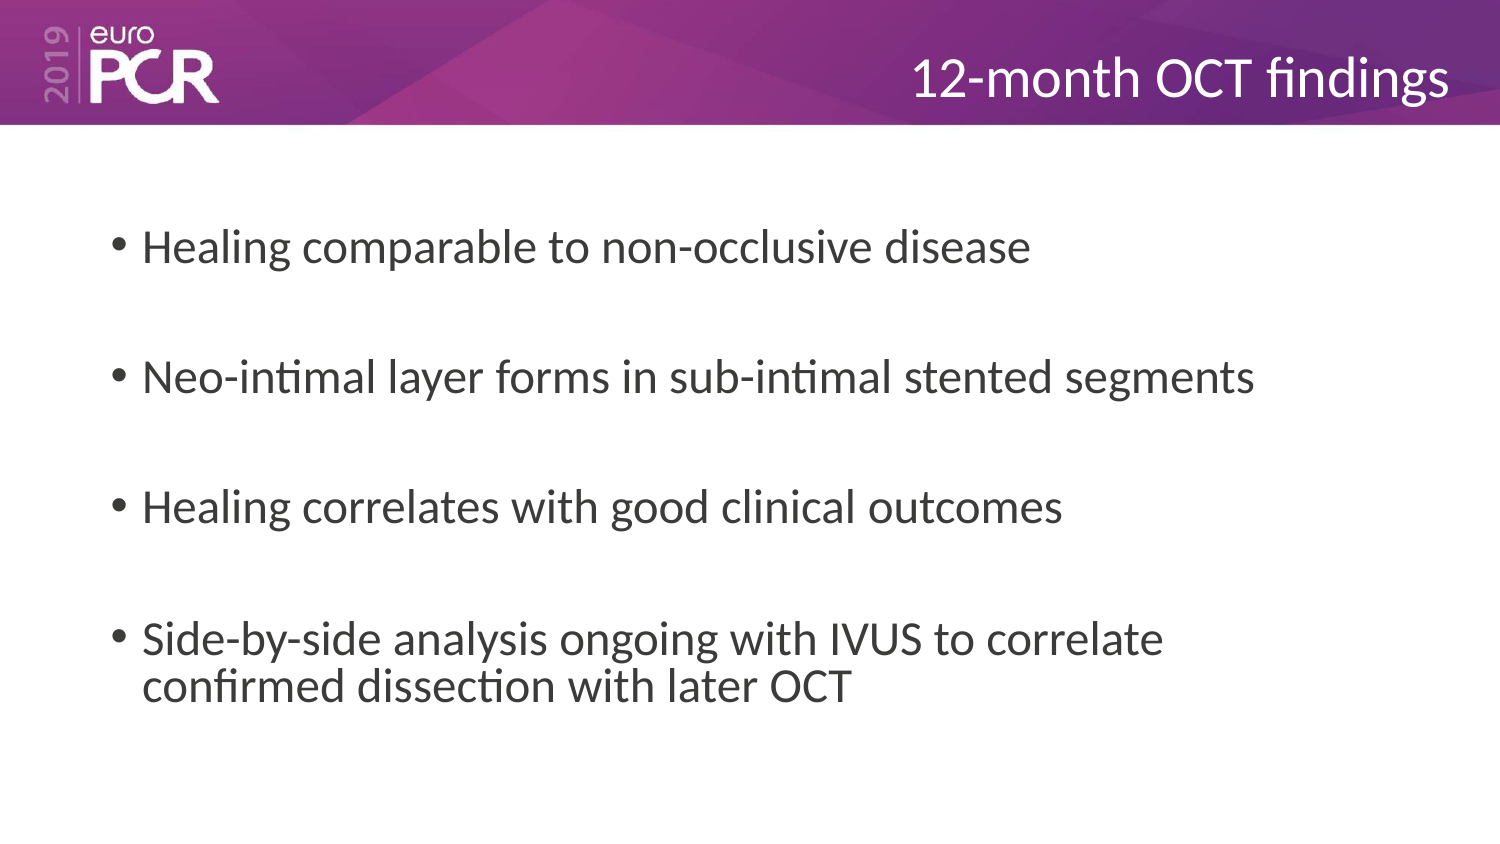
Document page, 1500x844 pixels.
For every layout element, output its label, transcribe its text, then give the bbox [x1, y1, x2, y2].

picture [0, 0, 1500, 132]
title 12-month OCT findings [42, 37, 1458, 181]
text_box Healing comparable to non-occlusive disease Neo-intimal layer forms in sub-intimal stented segments Healing correlates with good clinical outcomes Side-by-side analysis ongoing with IVUS to correlate confirmed dissection with later OCT [108, 212, 1267, 712]
